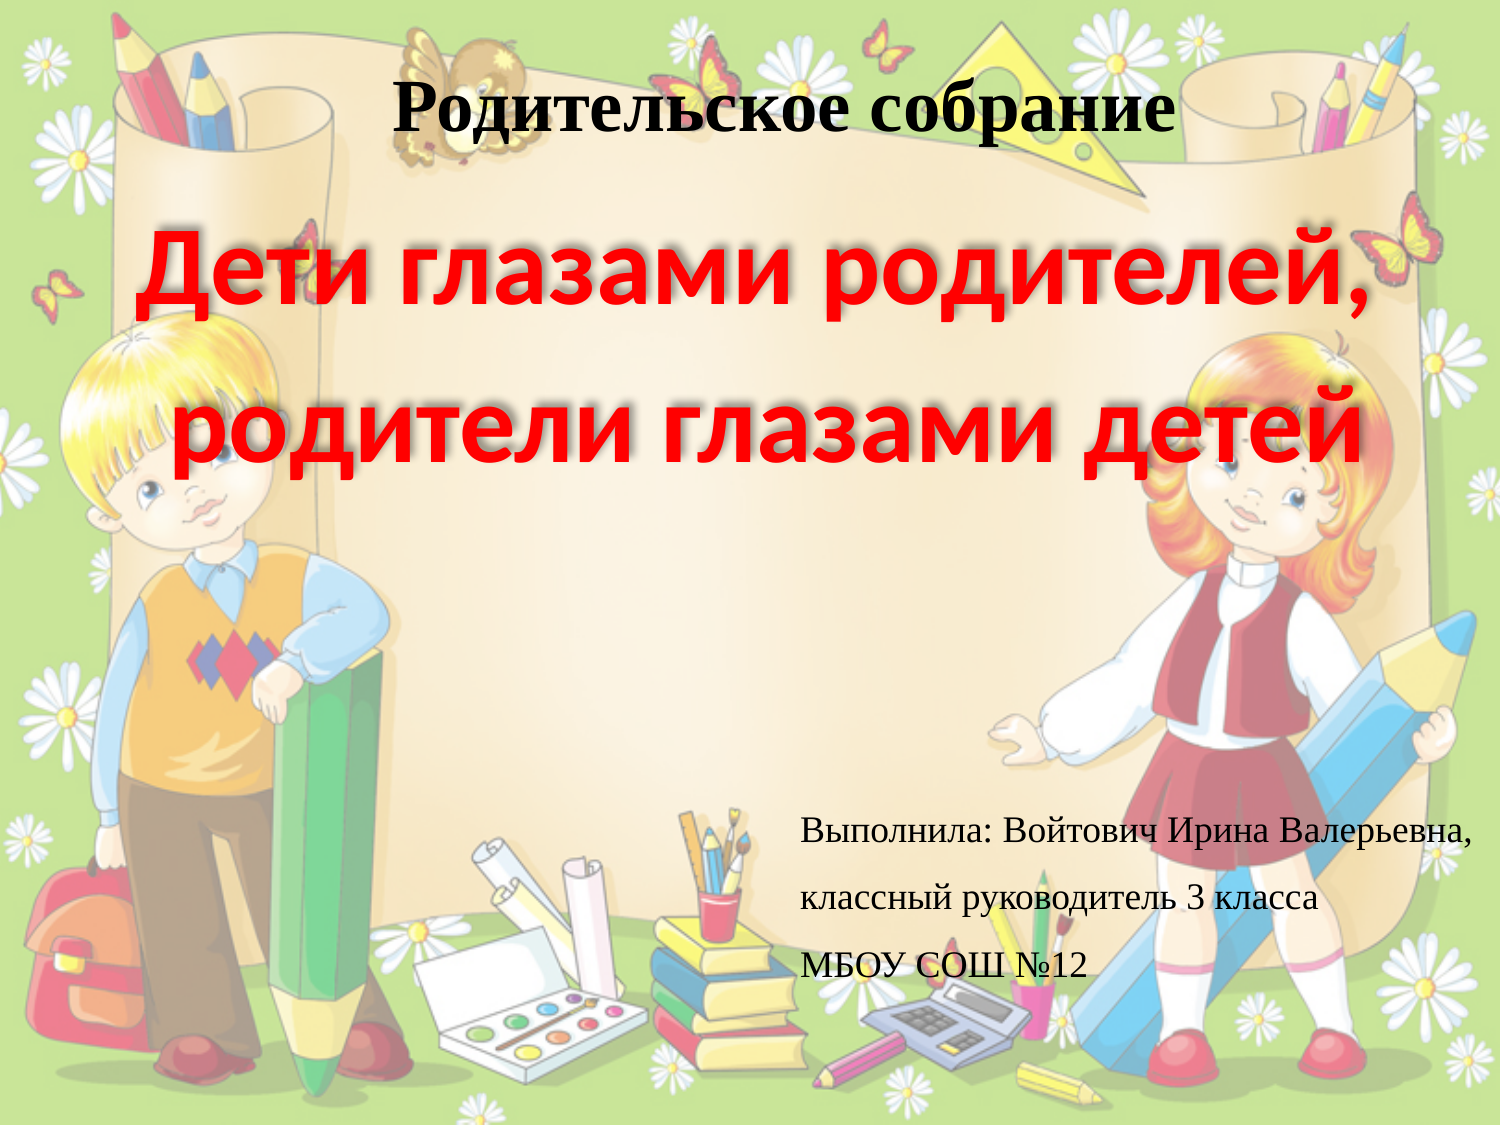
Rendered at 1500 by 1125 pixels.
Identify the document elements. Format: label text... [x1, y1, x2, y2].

text_box Выполнила: Войтович Ирина Валерьевна, классный руководитель 3 класса МБОУ СОШ №12 [785, 775, 1500, 993]
title Родительское собрание [147, 42, 1423, 161]
subtitle Дети глазами родителей, родители глазами детей [100, 184, 1436, 472]
